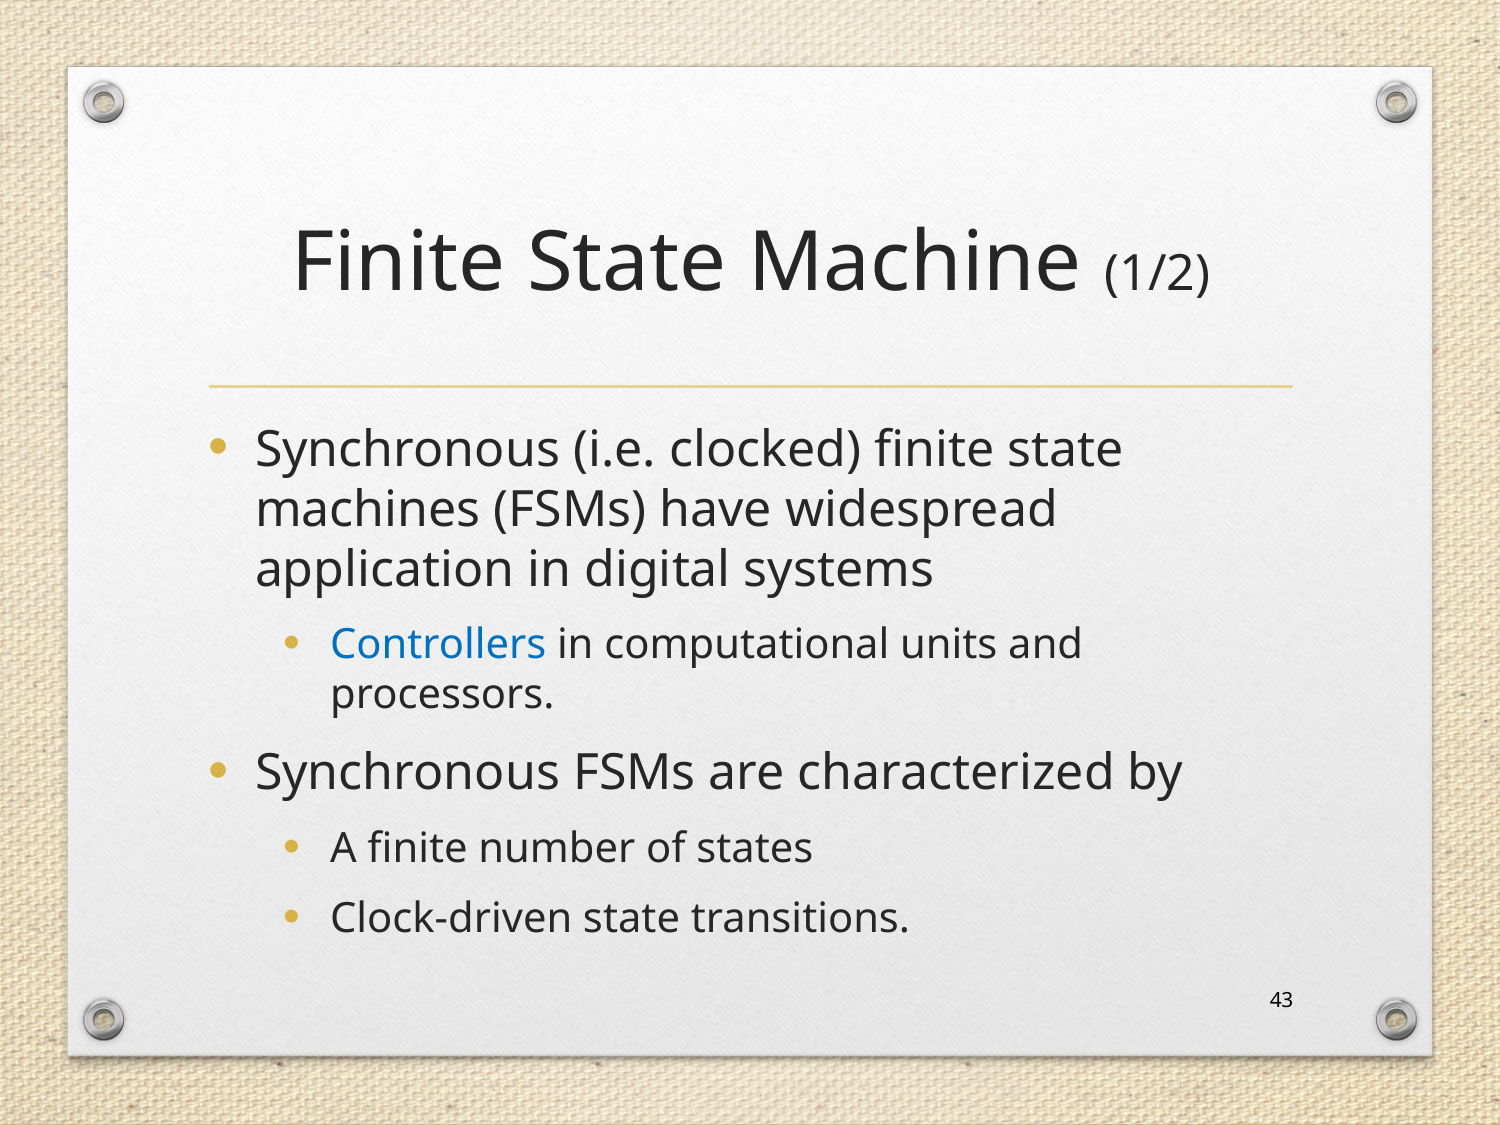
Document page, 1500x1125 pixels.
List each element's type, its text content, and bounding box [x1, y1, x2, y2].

list Synchronous (i.e. clocked) finite state machines (FSMs) have widespread application in digital systems Controllers in computational units and processors. Synchronous FSMs are characterized by A finite number of states Clock-driven state transitions. [193, 408, 1309, 974]
title Finite State Machine (1/2) [193, 150, 1309, 365]
picture [0, 0, 1500, 1125]
slide_number 43 [1243, 977, 1309, 1024]
